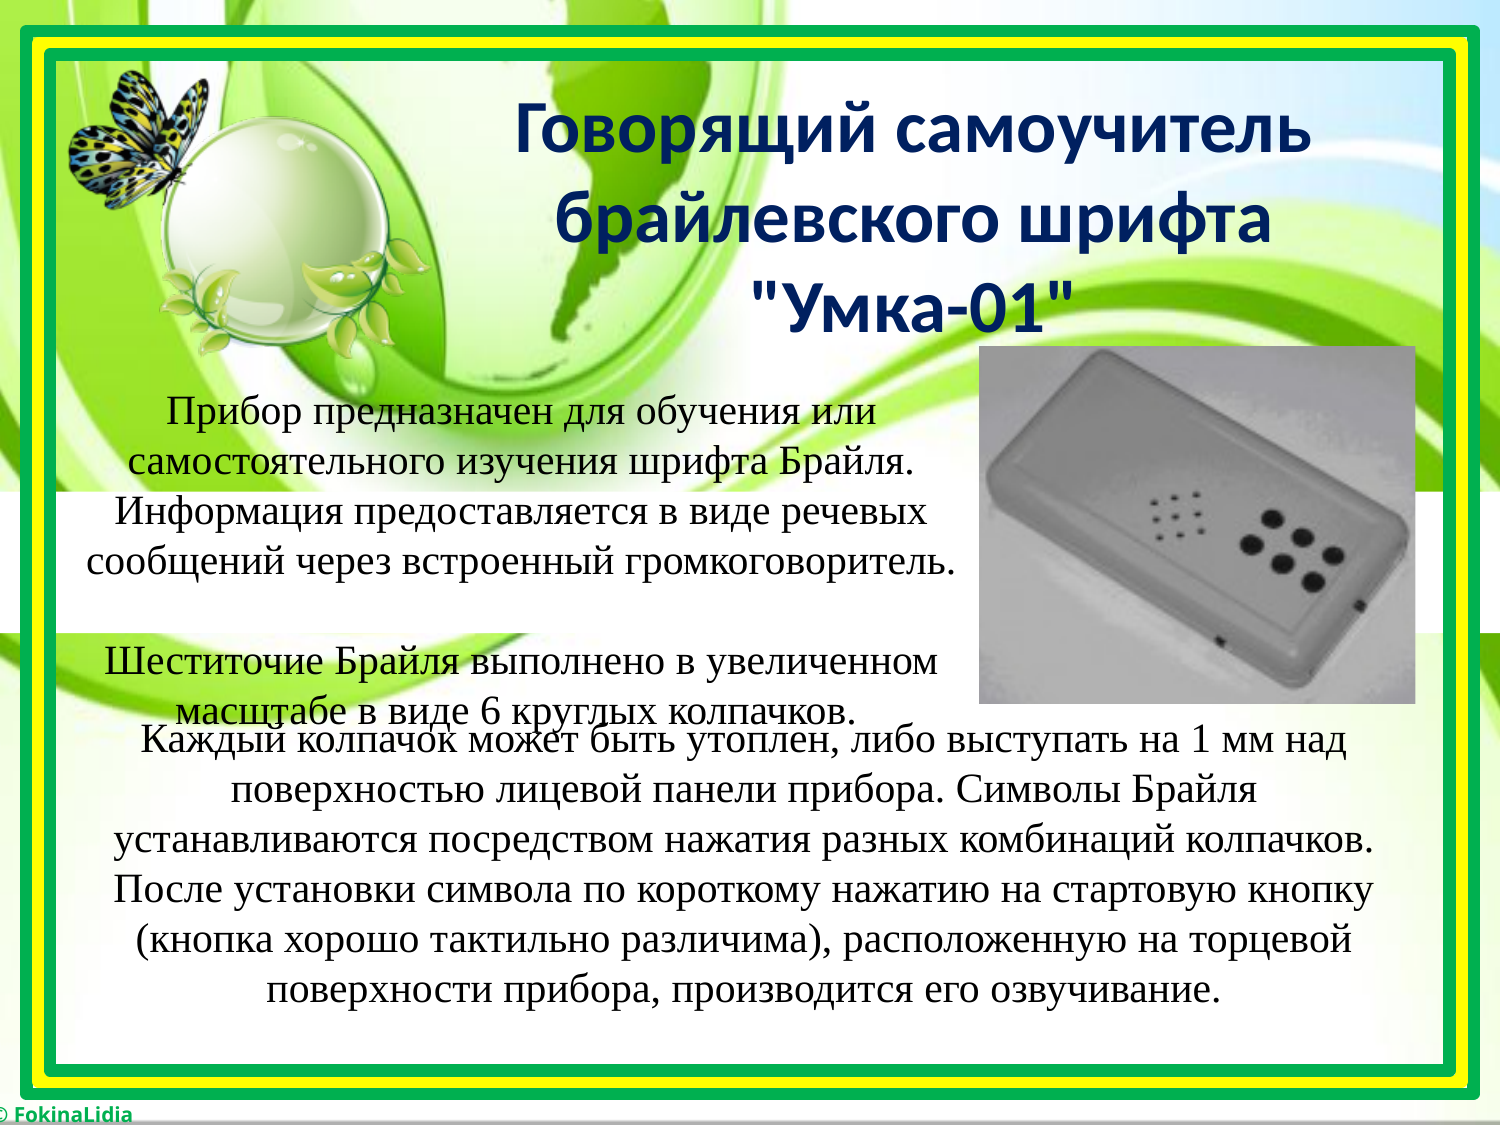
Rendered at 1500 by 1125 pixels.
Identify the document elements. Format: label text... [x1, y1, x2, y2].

picture [0, 0, 1500, 491]
text_box Каждый колпачок может быть утоплен, либо выступать на 1 мм над поверхностью лицевой панели прибора. Символы Брайля устанавливаются посредством нажатия разных комбинаций колпачков. После установки символа по короткому нажатию на стартовую кнопку (кнопка хорошо тактильно различима), расположенную на торцевой поверхности прибора, производится его озвучивание. [70, 703, 1418, 1018]
text_box Говорящий самоучитель брайлевского шрифта "Умка-01" [445, 70, 1383, 356]
text_box Прибор предназначен для обучения или самостоятельного изучения шрифта Брайля. Информация предоставляется в виде речевых сообщений через встроенный громкоговоритель. Шеститочие Брайля выполнено в увеличенном масштабе в виде 6 круглых колпачков. [70, 375, 973, 703]
picture [41, 43, 1443, 1064]
picture [0, 1108, 6, 1121]
picture [0, 634, 1500, 1125]
